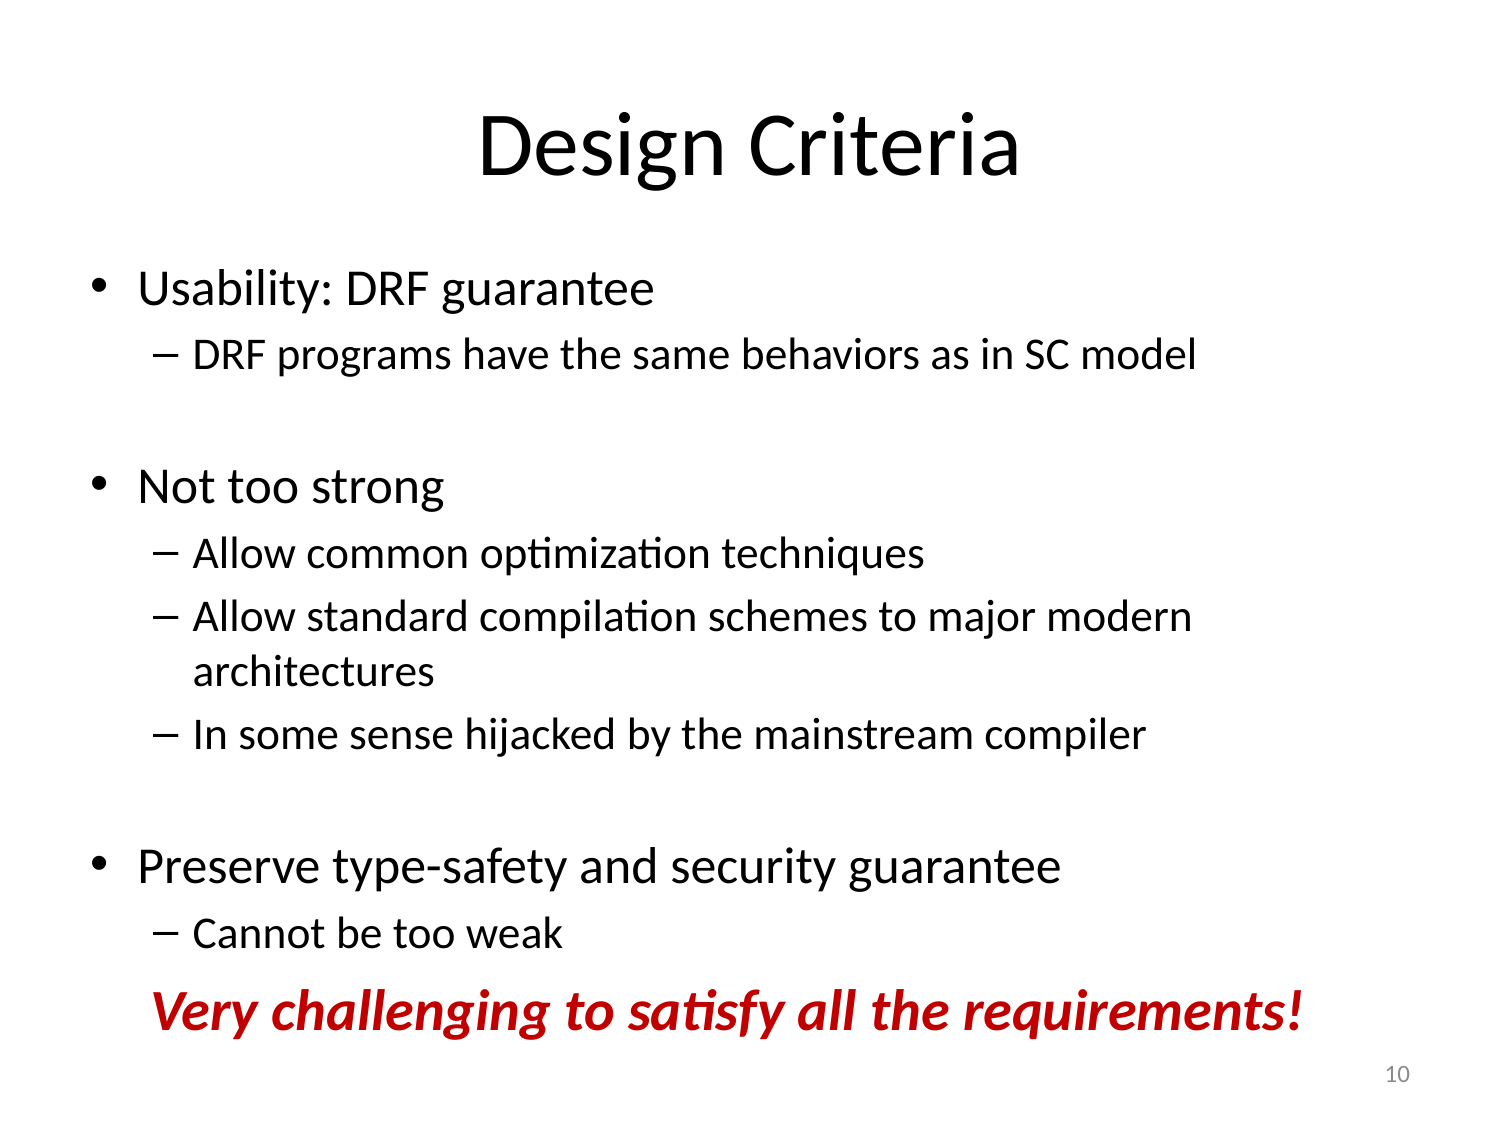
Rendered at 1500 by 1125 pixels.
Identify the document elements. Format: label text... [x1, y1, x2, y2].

text_box Very challenging to satisfy all the requirements! [135, 965, 1365, 1050]
title Design Criteria [75, 45, 1425, 233]
list Usability: DRF guarantee DRF programs have the same behaviors as in SC model Not too strong Allow common optimization techniques Allow standard compilation schemes to major modern architectures In some sense hijacked by the mainstream compiler Preserve type-safety and security guarantee Cannot be too weak [75, 245, 1425, 966]
slide_number 10 [1074, 1042, 1425, 1103]
